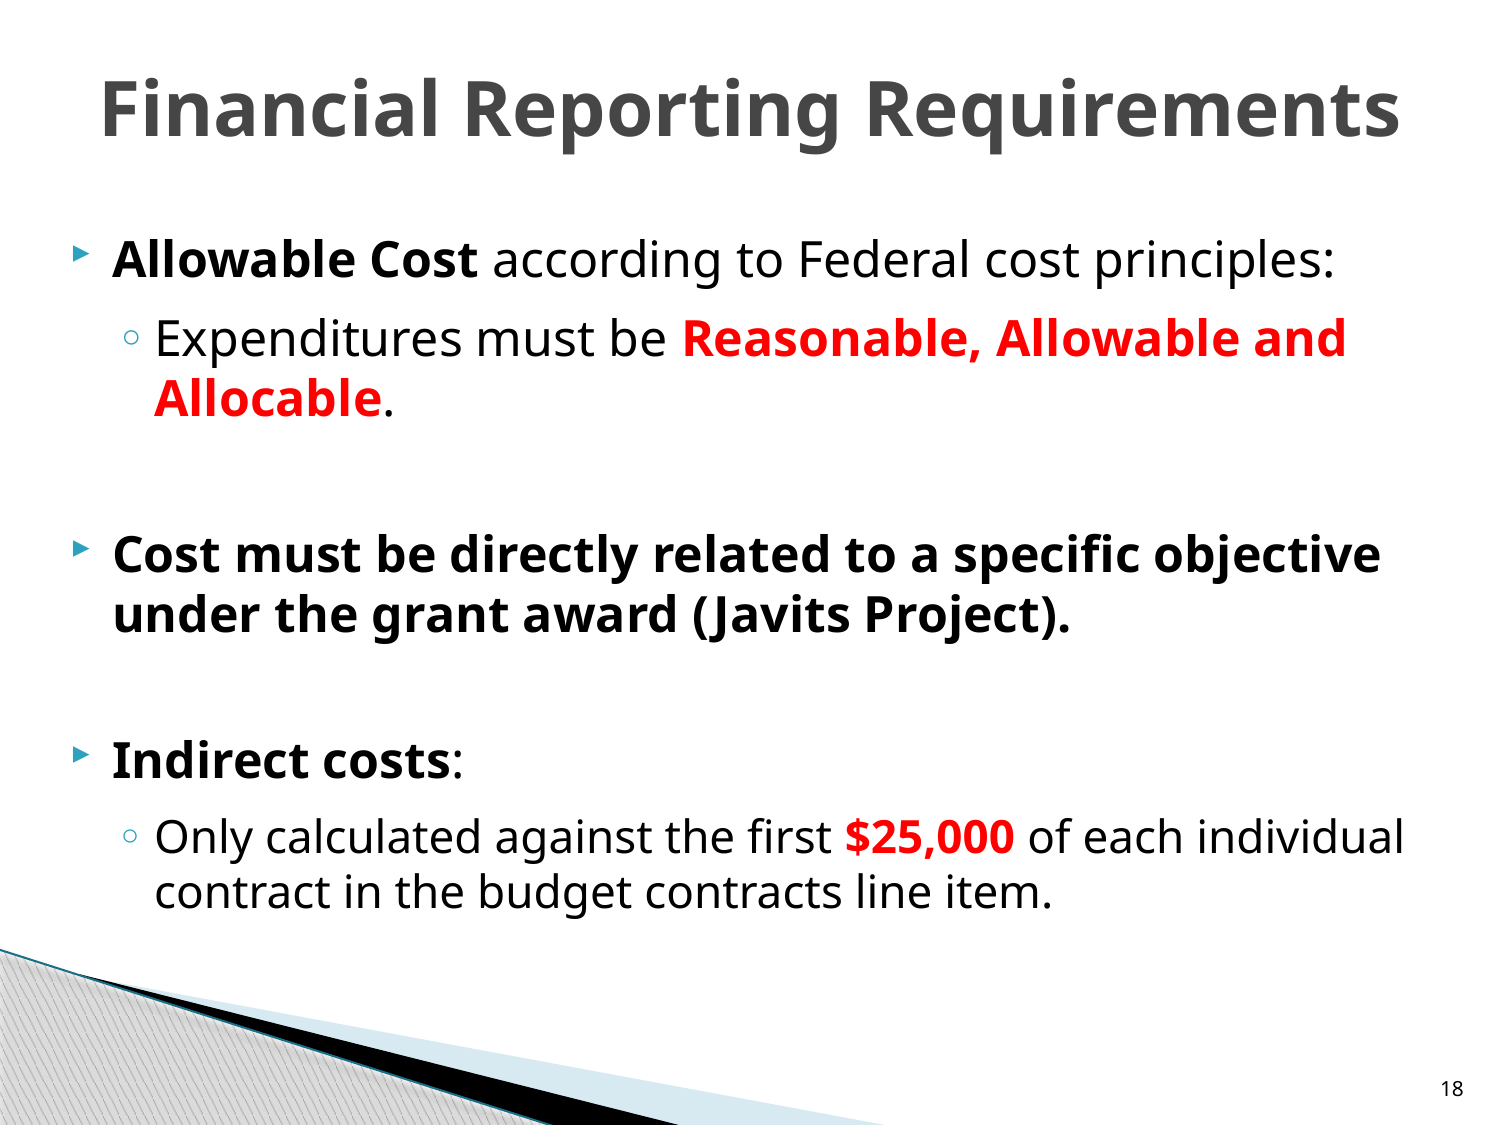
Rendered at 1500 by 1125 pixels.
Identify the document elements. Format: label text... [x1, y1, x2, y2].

slide_number 18 [1418, 1051, 1479, 1112]
title Financial Reporting Requirements [75, 12, 1425, 200]
list Allowable Cost according to Federal cost principles: Expenditures must be Reasonable, Allowable and Allocable. Cost must be directly related to a specific objective under the grant award (Javits Project). Indirect costs: Only calculated against the first $25,000 of each individual contract in the budget contracts line item. [37, 220, 1438, 963]
